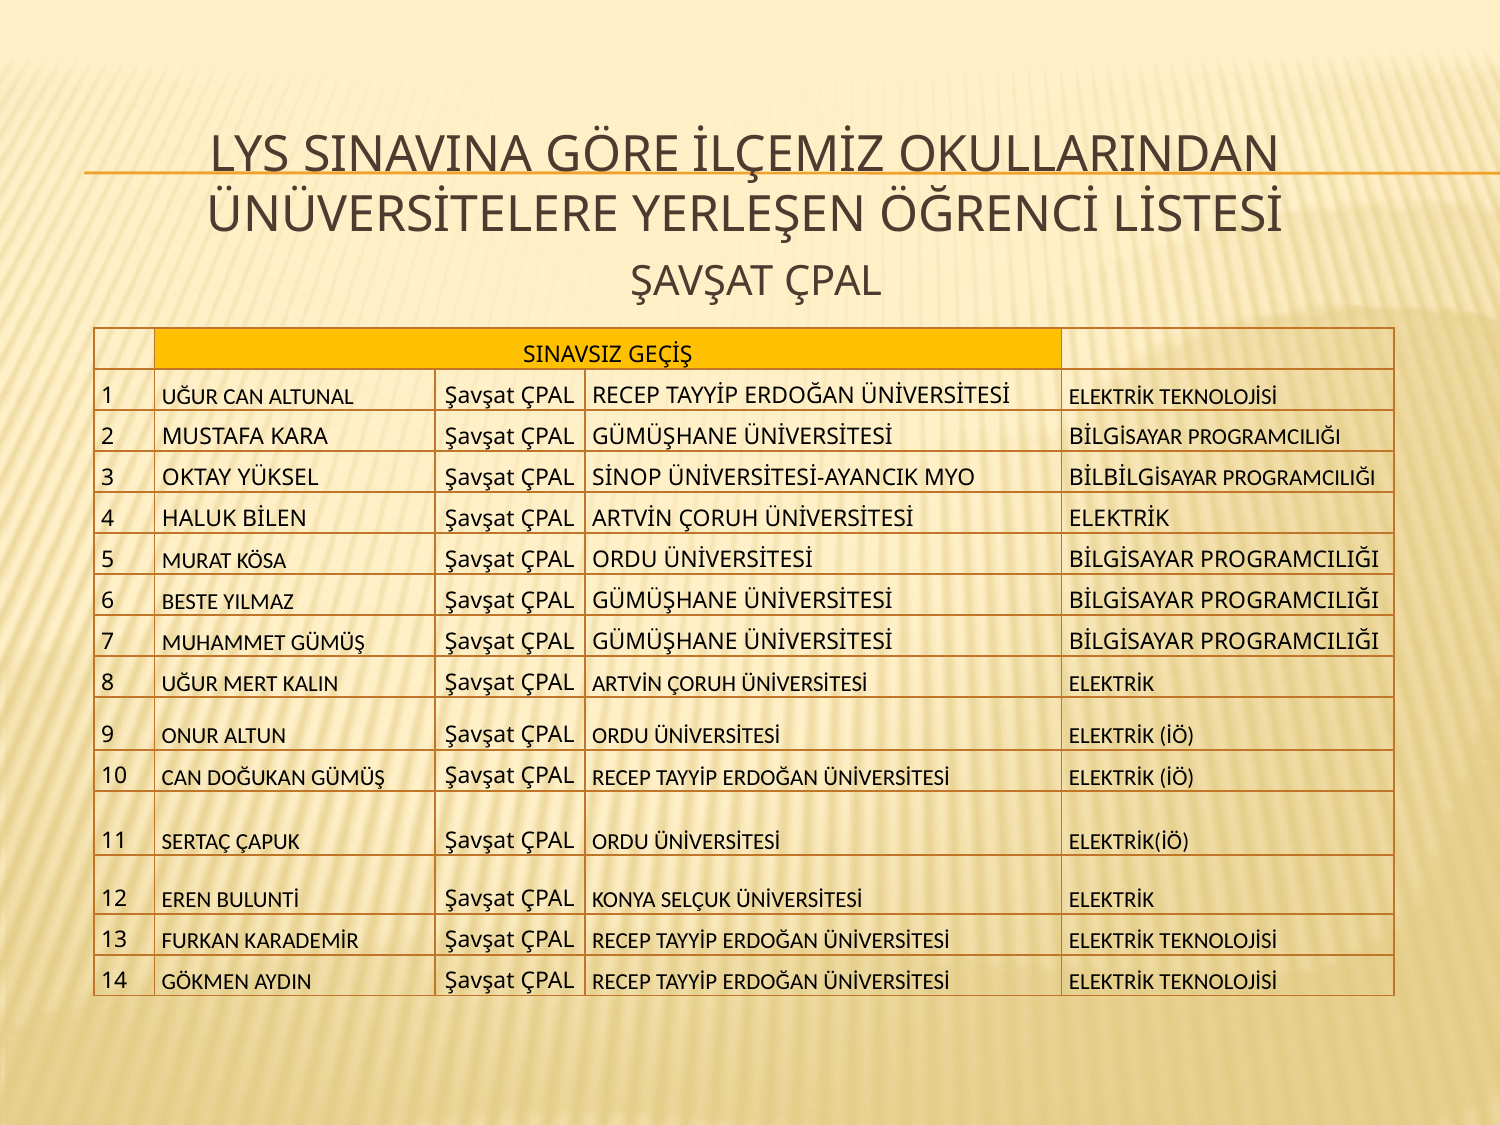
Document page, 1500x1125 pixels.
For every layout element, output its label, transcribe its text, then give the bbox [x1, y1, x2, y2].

table_cell 11 [95, 792, 154, 854]
table_cell Şavşat ÇPAL [436, 698, 584, 749]
table_cell ORDU ÜNİVERSİTESİ [586, 792, 1061, 854]
table_cell 5 [95, 534, 154, 573]
table_cell BİLGİSAYAR PROGRAMCILIĞI [1062, 575, 1393, 614]
table_cell ELEKTRİK TEKNOLOJİSİ [1062, 915, 1393, 954]
table_cell KONYA SELÇUK ÜNİVERSİTESİ [586, 856, 1061, 913]
table_cell BİLGİSAYAR PROGRAMCILIĞI [1062, 616, 1393, 655]
table_cell Şavşat ÇPAL [436, 792, 584, 854]
table_cell 1 [95, 370, 154, 409]
table_cell GÜMÜŞHANE ÜNİVERSİTESİ [586, 575, 1061, 614]
table_cell Şavşat ÇPAL [436, 956, 584, 995]
table_cell MUSTAFA KARA [155, 411, 434, 450]
list ŞAVŞAT ÇPAL [82, 246, 1432, 956]
table_cell 2 [95, 411, 154, 450]
table_cell RECEP TAYYİP ERDOĞAN ÜNİVERSİTESİ [586, 915, 1061, 954]
table_cell GÜMÜŞHANE ÜNİVERSİTESİ [586, 411, 1061, 450]
table_cell ORDU ÜNİVERSİTESİ [586, 534, 1061, 573]
table_cell 3 [95, 452, 154, 491]
table_header [95, 329, 154, 368]
table_cell 6 [95, 575, 154, 614]
table_cell Şavşat ÇPAL [436, 751, 584, 790]
table_cell EREN BULUNTİ [155, 856, 434, 913]
table_cell ELEKTRİK [1062, 493, 1393, 532]
table_cell GÖKMEN AYDIN [155, 956, 434, 995]
table_cell 8 [95, 657, 154, 696]
table_header SINAVSIZ GEÇİŞ [155, 329, 1061, 368]
table_cell ONUR ALTUN [155, 698, 434, 749]
table_cell ARTVİN ÇORUH ÜNİVERSİTESİ [586, 657, 1061, 696]
table_cell Şavşat ÇPAL [436, 493, 584, 532]
title LYS SINAVINA GÖRE İLÇEMİZ OKULLARINDAN ÜNÜVERSİTELERE YERLEŞEN ÖĞRENCİ LİSTESİ [70, 93, 1421, 269]
table_cell 9 [95, 698, 154, 749]
table_cell ARTVİN ÇORUH ÜNİVERSİTESİ [586, 493, 1061, 532]
table_cell UĞUR CAN ALTUNAL [155, 370, 434, 409]
table_cell SİNOP ÜNİVERSİTESİ-AYANCIK MYO [586, 452, 1061, 491]
table_cell ELEKTRİK TEKNOLOJİSİ [1062, 956, 1393, 995]
table_header [1062, 329, 1393, 368]
table_cell Şavşat ÇPAL [436, 452, 584, 491]
table_cell MURAT KÖSA [155, 534, 434, 573]
table_cell Şavşat ÇPAL [436, 616, 584, 655]
table_cell OKTAY YÜKSEL [155, 452, 434, 491]
table_cell 12 [95, 856, 154, 913]
table_cell ELEKTRİK (İÖ) [1062, 751, 1393, 790]
table_cell RECEP TAYYİP ERDOĞAN ÜNİVERSİTESİ [586, 956, 1061, 995]
table_cell 14 [95, 956, 154, 995]
table_cell GÜMÜŞHANE ÜNİVERSİTESİ [586, 616, 1061, 655]
table_cell Şavşat ÇPAL [436, 534, 584, 573]
table_cell Şavşat ÇPAL [436, 856, 584, 913]
table_cell Şavşat ÇPAL [436, 657, 584, 696]
table_cell RECEP TAYYİP ERDOĞAN ÜNİVERSİTESİ [586, 751, 1061, 790]
table_cell 4 [95, 493, 154, 532]
table_cell BİLBİLGİSAYAR PROGRAMCILIĞI [1062, 452, 1393, 491]
table_cell 13 [95, 915, 154, 954]
table_cell ELEKTRİK TEKNOLOJİSİ [1062, 370, 1393, 409]
table_cell FURKAN KARADEMİR [155, 915, 434, 954]
table_cell ELEKTRİK(İÖ) [1062, 792, 1393, 854]
table_cell Şavşat ÇPAL [436, 370, 584, 409]
table_cell ELEKTRİK [1062, 657, 1393, 696]
table_cell Şavşat ÇPAL [436, 575, 584, 614]
table_cell Şavşat ÇPAL [436, 411, 584, 450]
table_cell 10 [95, 751, 154, 790]
table_cell SERTAÇ ÇAPUK [155, 792, 434, 854]
table_cell BESTE YILMAZ [155, 575, 434, 614]
table_cell BİLGİSAYAR PROGRAMCILIĞI [1062, 534, 1393, 573]
table_cell ORDU ÜNİVERSİTESİ [586, 698, 1061, 749]
table_cell ELEKTRİK (İÖ) [1062, 698, 1393, 749]
table_cell Şavşat ÇPAL [436, 915, 584, 954]
table_cell CAN DOĞUKAN GÜMÜŞ [155, 751, 434, 790]
table_cell MUHAMMET GÜMÜŞ [155, 616, 434, 655]
table_cell RECEP TAYYİP ERDOĞAN ÜNİVERSİTESİ [586, 370, 1061, 409]
table_cell ELEKTRİK [1062, 856, 1393, 913]
table_cell BİLGİSAYAR PROGRAMCILIĞI [1062, 411, 1393, 450]
table_cell HALUK BİLEN [155, 493, 434, 532]
table_cell UĞUR MERT KALIN [155, 657, 434, 696]
table_cell 7 [95, 616, 154, 655]
